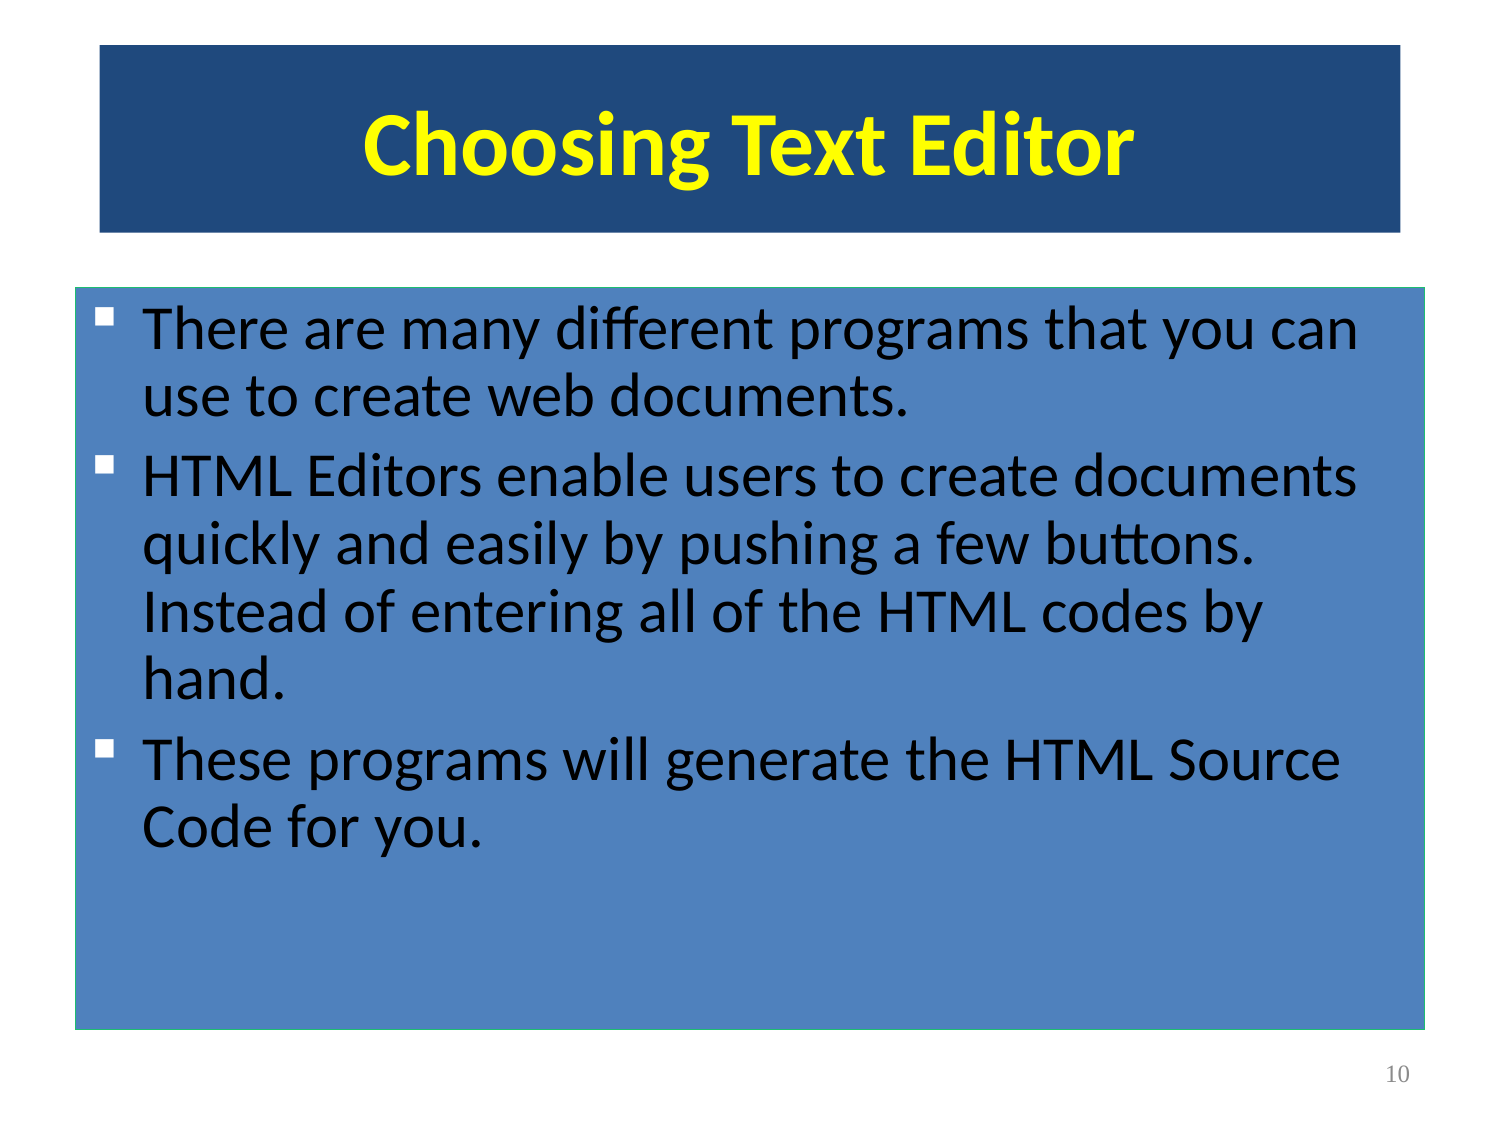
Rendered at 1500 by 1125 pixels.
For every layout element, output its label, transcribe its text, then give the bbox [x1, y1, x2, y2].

list There are many different programs that you can use to create web documents. HTML Editors enable users to create documents quickly and easily by pushing a few buttons. Instead of entering all of the HTML codes by hand. These programs will generate the HTML Source Code for you. [75, 287, 1425, 1030]
slide_number <#> [1074, 1042, 1425, 1103]
title Choosing Text Editor [99, 45, 1401, 233]
